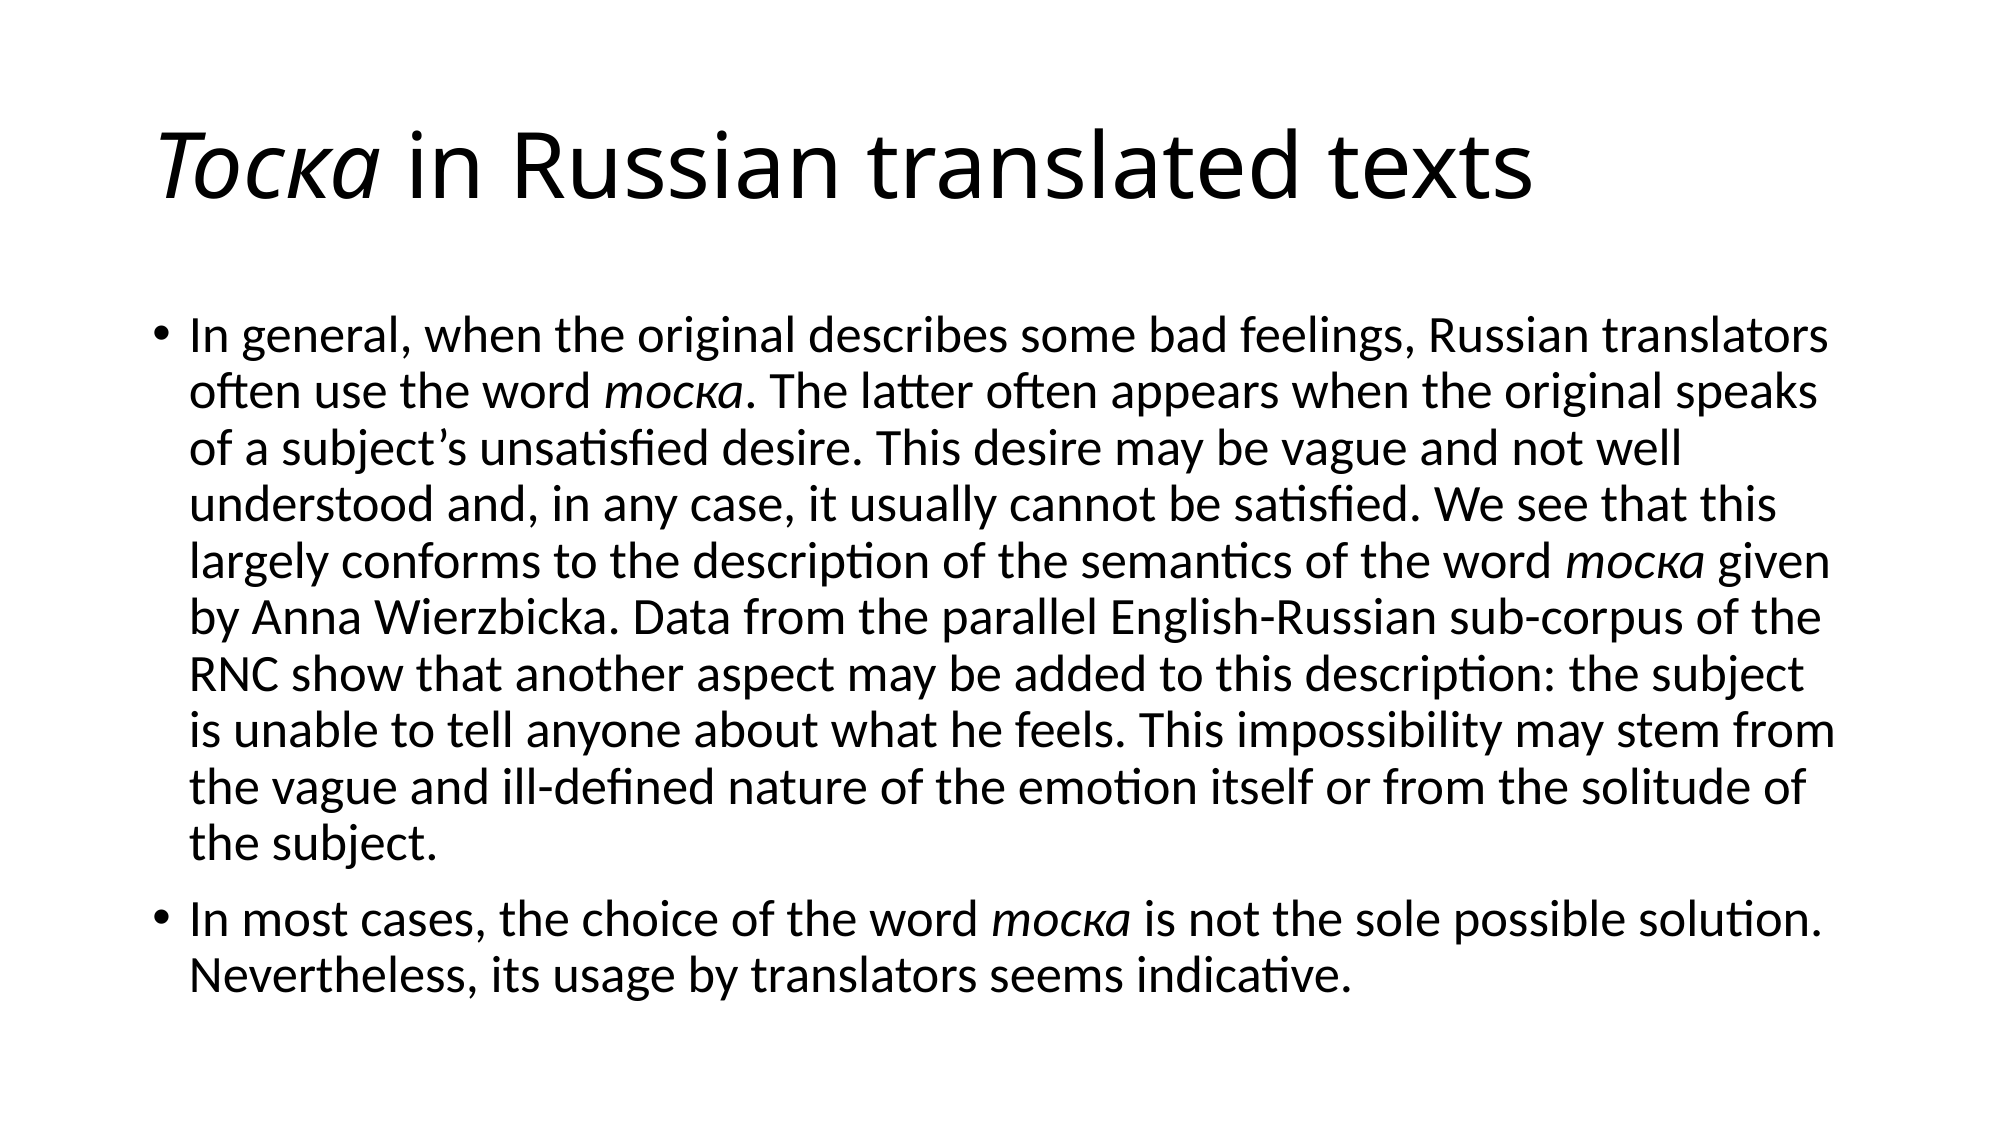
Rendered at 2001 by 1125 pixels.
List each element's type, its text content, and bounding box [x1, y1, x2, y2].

list In general, when the original describes some bad feelings, Russian translators often use the word тоска. The latter often appears when the original speaks of a subject’s unsatisfied desire. This desire may be vague and not well understood and, in any case, it usually cannot be satisfied. We see that this largely conforms to the description of the semantics of the word тоска given by Anna Wierzbicka. Data from the parallel English-Russian sub-corpus of the RNC show that another aspect may be added to this description: the subject is unable to tell anyone about what he feels. This impossibility may stem from the vague and ill-defined nature of the emotion itself or from the solitude of the subject. In most cases, the choice of the word тоска is not the sole possible solution. Nevertheless, its usage by translators seems indicative. [137, 299, 1863, 1014]
title Тоска in Russian translated texts [137, 59, 1863, 278]
